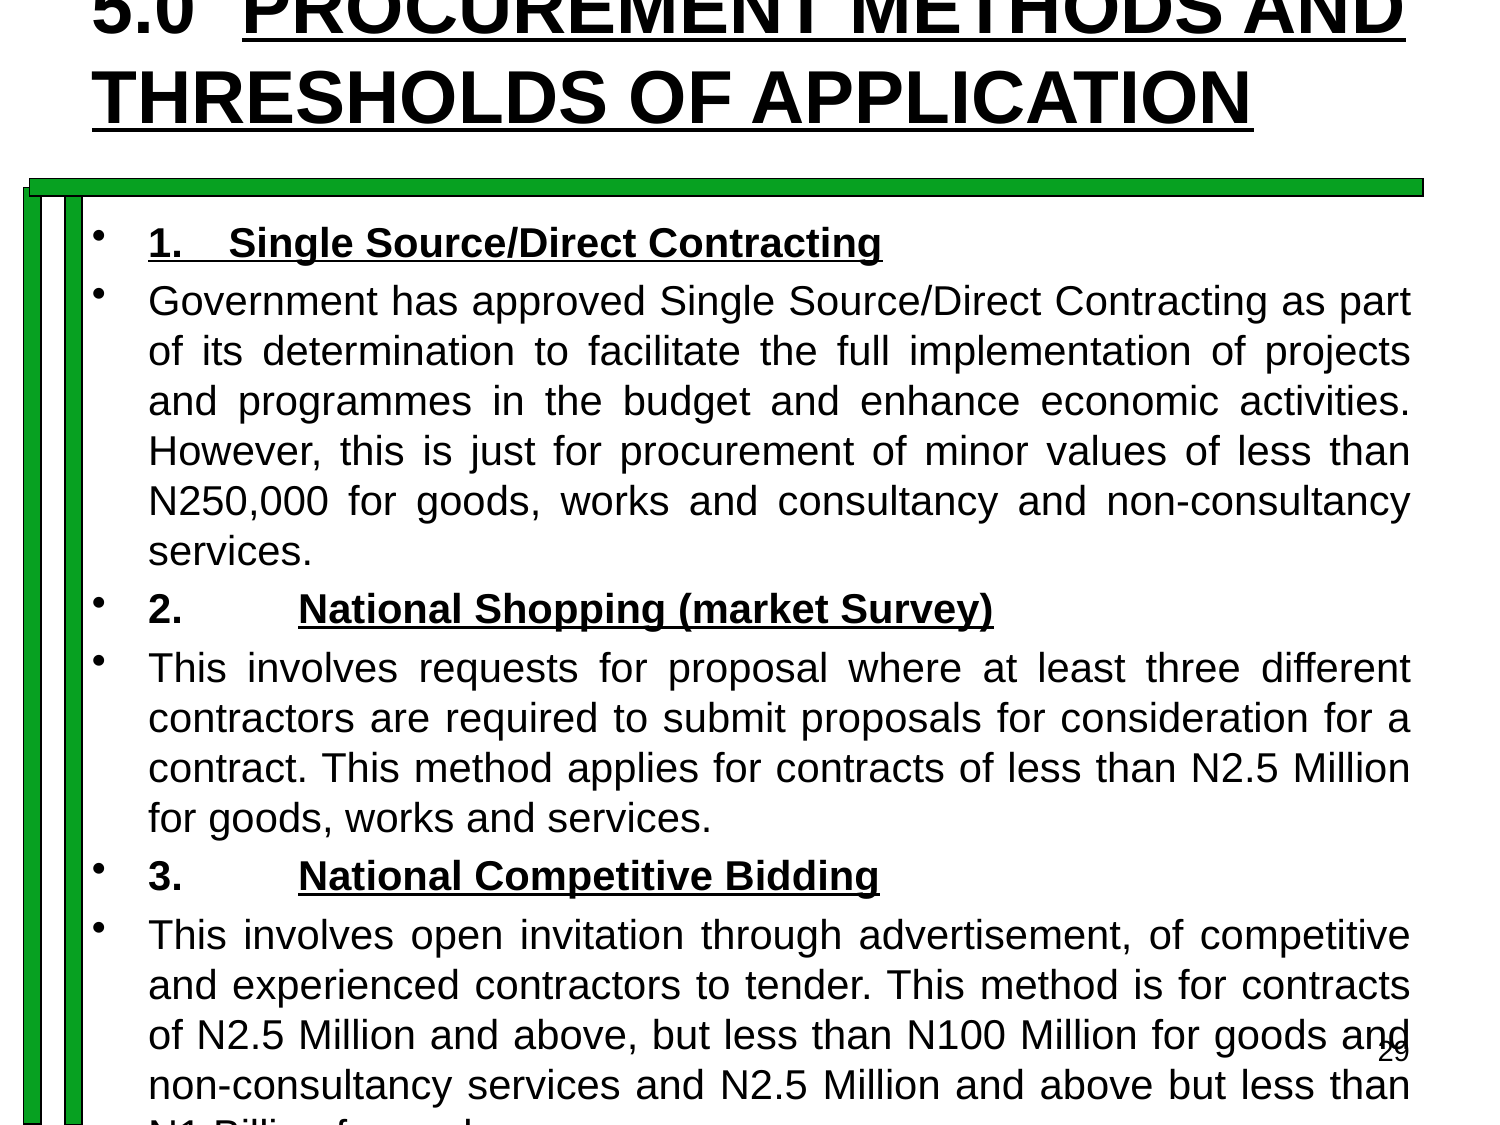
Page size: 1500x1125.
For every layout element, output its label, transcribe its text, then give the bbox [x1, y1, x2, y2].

list 1. Single Source/Direct Contracting Government has approved Single Source/Direct Contracting as part of its determination to facilitate the full implementation of projects and programmes in the budget and enhance economic activities. However, this is just for procurement of minor values of less than N250,000 for goods, works and consultancy and non-consultancy services. 2. National Shopping (market Survey) This involves requests for proposal where at least three different contractors are required to submit proposals for consideration for a contract. This method applies for contracts of less than N2.5 Million for goods, works and services. 3. National Competitive Bidding This involves open invitation through advertisement, of competitive and experienced contractors to tender. This method is for contracts of N2.5 Million and above, but less than N100 Million for goods and non-consultancy services and N2.5 Million and above but less than N1 Billion for works. [76, 207, 1428, 1125]
title 5.0 PROCUREMENT METHODS AND THRESHOLDS OF APPLICATION [76, 0, 1428, 188]
